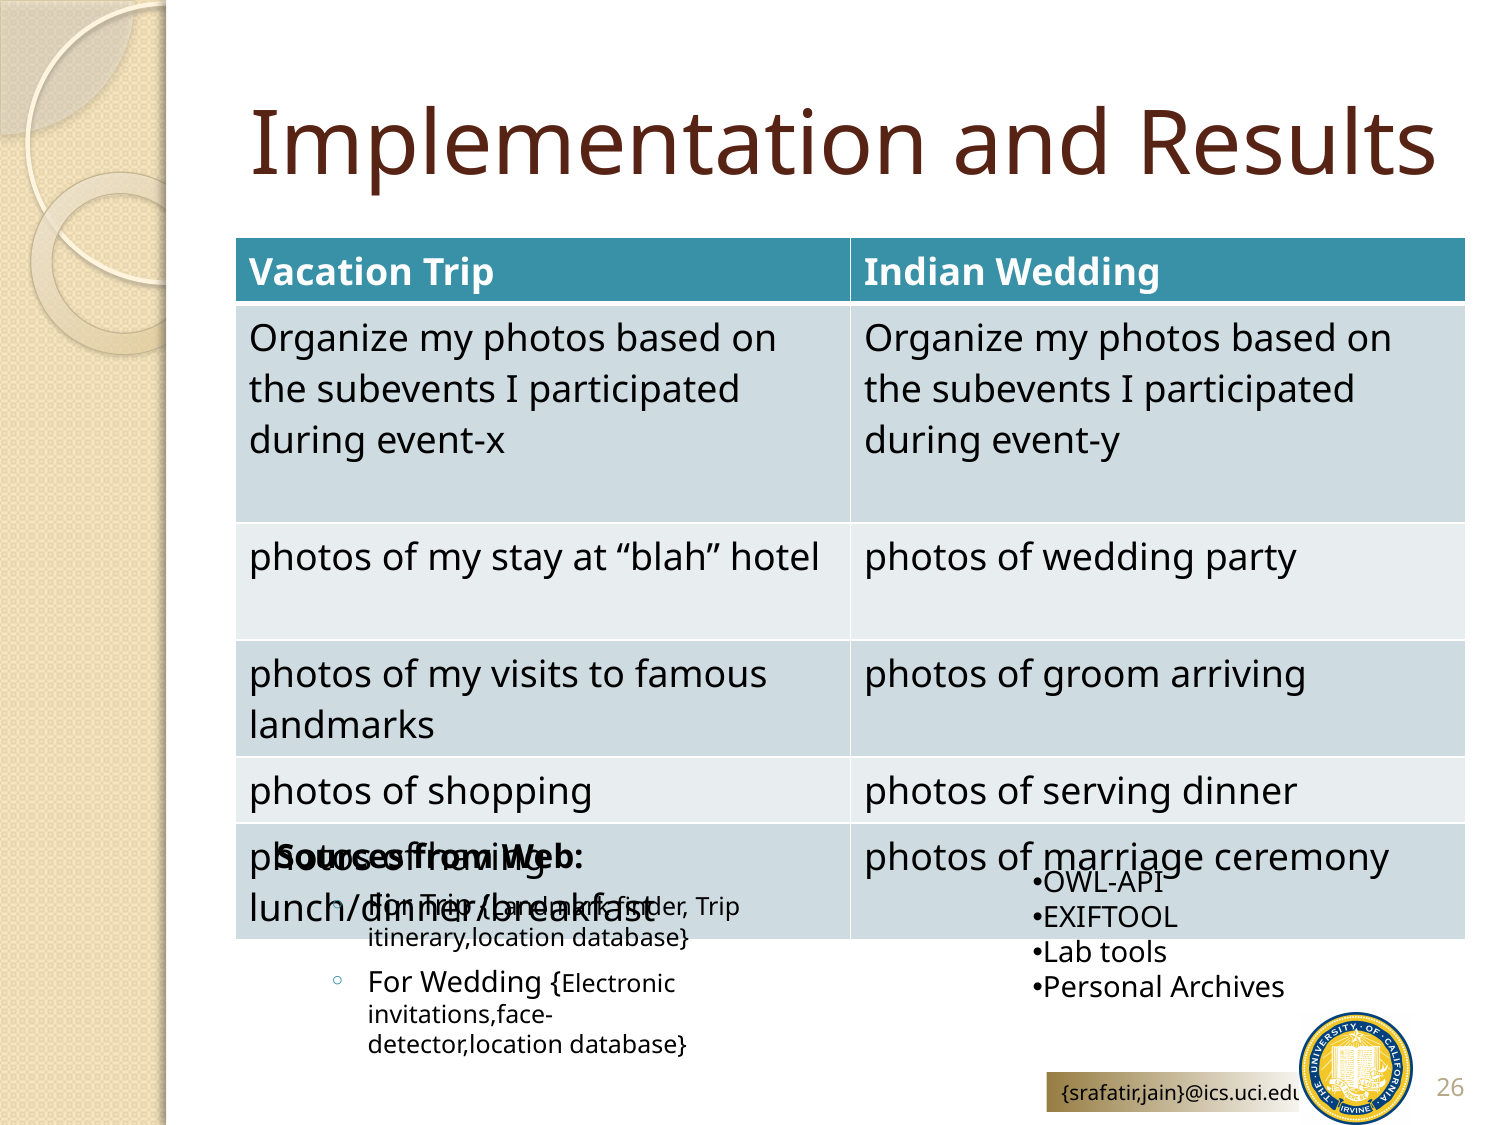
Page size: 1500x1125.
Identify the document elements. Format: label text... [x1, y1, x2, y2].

text_box Sources from Web: For Trip {Landmark finder, Trip itinerary,location database} For Wedding {Electronic invitations,face-detector,location database} [247, 827, 763, 1125]
table_cell photos of wedding party [851, 524, 1465, 639]
table_cell Organize my photos based on the subevents I participated during event-x [236, 306, 850, 522]
table_cell photos of having lunch/dinner/breakfast [236, 824, 850, 939]
table_cell photos of groom arriving [851, 641, 1465, 756]
picture [1299, 1012, 1413, 1125]
table_cell photos of my visits to famous landmarks [236, 641, 850, 756]
text_box {srafatir,jain}@ics.uci.edu [1046, 1072, 1292, 1112]
table_cell Organize my photos based on the subevents I participated during event-y [851, 306, 1465, 522]
text_box OWL-API EXIFTOOL Lab tools Personal Archives [1017, 856, 1308, 1046]
table_cell photos of my stay at “blah” hotel [236, 524, 850, 639]
table_header Vacation Trip [236, 238, 850, 301]
title Implementation and Results [235, 45, 1466, 233]
table_cell photos of marriage ceremony [851, 824, 1465, 939]
table_cell photos of shopping [236, 758, 850, 822]
table_cell photos of serving dinner [851, 758, 1465, 822]
table_header Indian Wedding [851, 238, 1465, 301]
slide_number 26 [1420, 1034, 1488, 1113]
